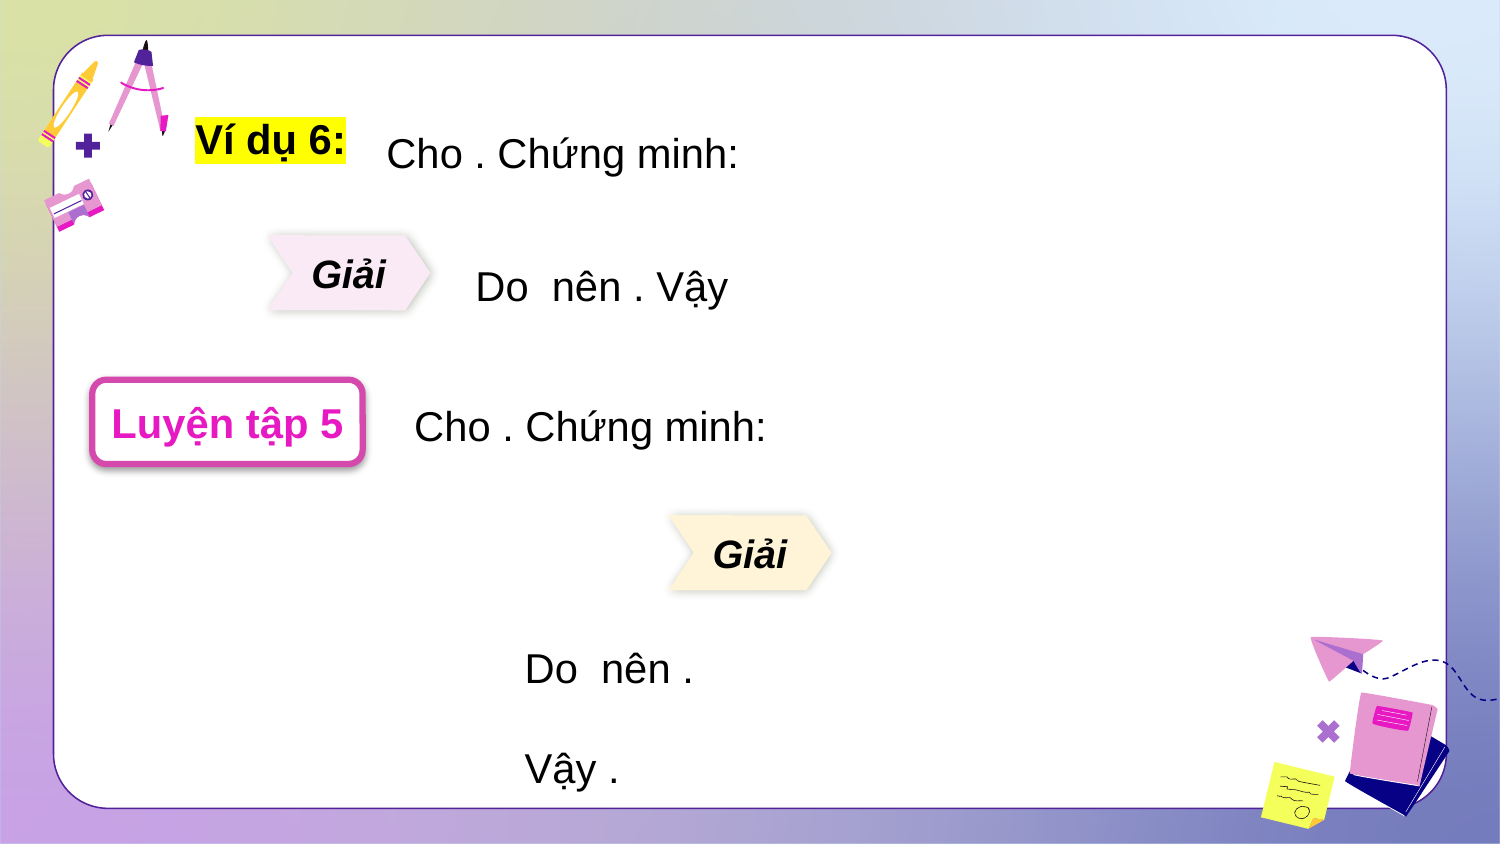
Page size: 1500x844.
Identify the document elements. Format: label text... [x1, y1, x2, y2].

text_box Ví dụ 6: [180, 105, 372, 171]
text_box Giải [668, 515, 832, 591]
text_box Luyện tập 5 [89, 376, 366, 468]
text_box Giải [267, 235, 431, 311]
